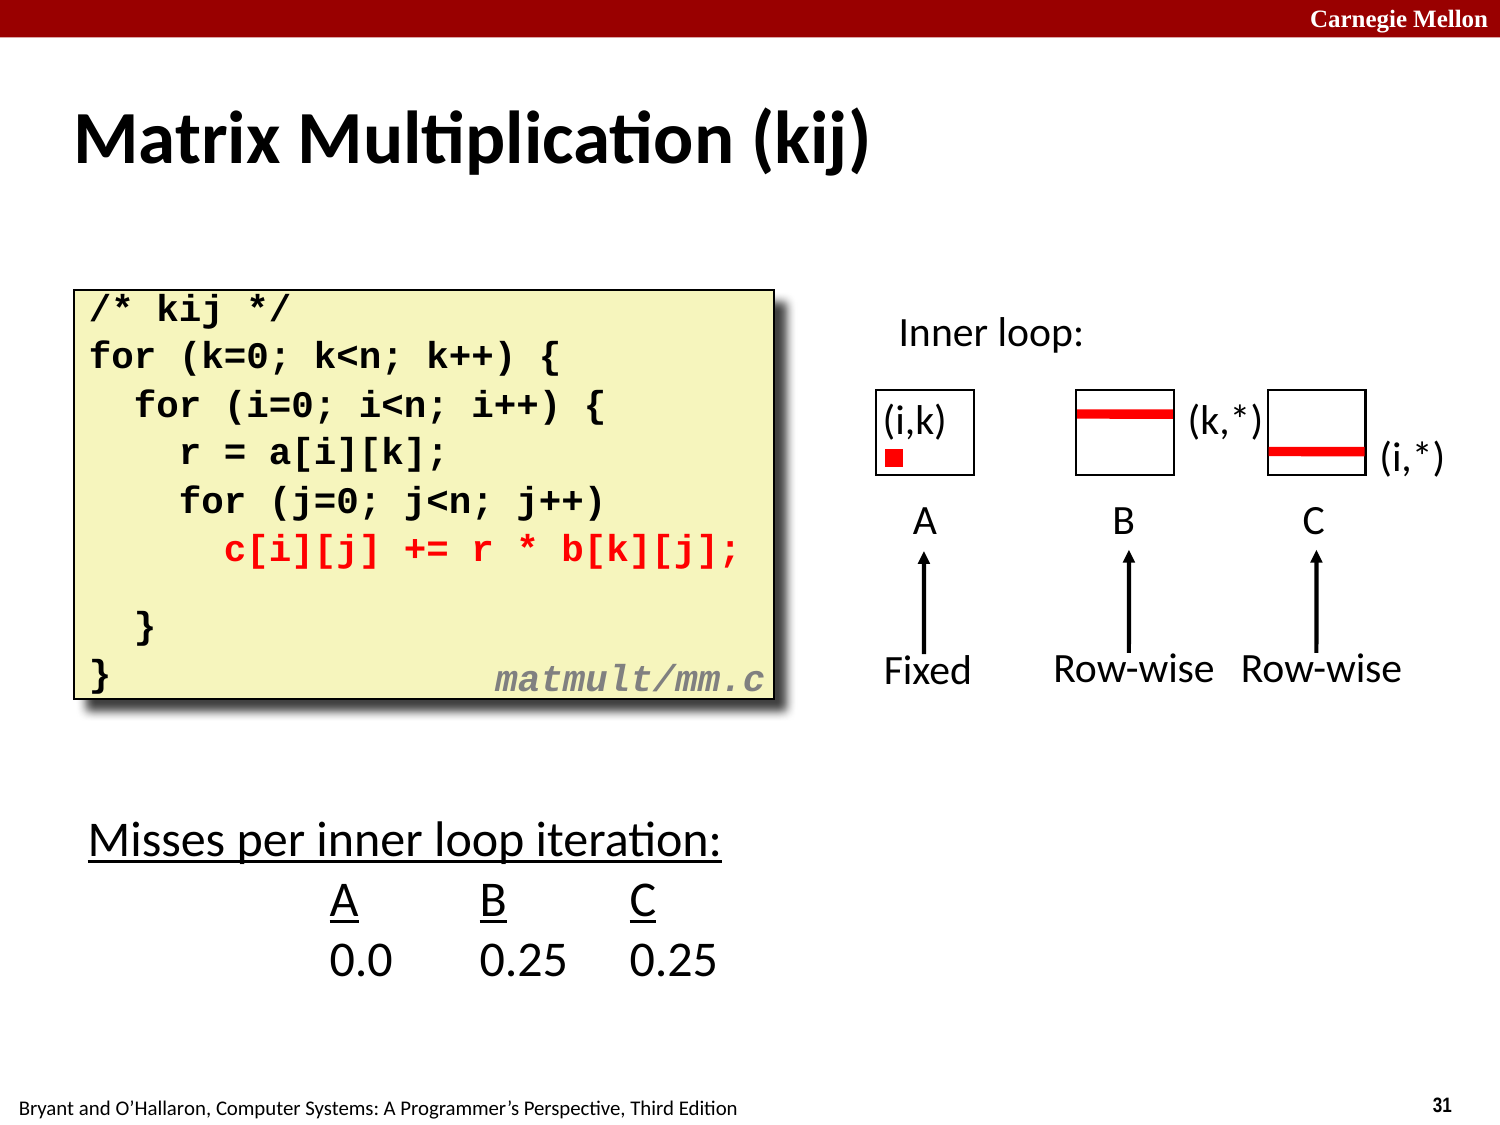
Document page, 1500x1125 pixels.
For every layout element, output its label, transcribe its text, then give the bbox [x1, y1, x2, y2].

text_box Fixed [868, 635, 988, 700]
text_box [1075, 390, 1174, 476]
text_box B [1097, 485, 1151, 550]
title Matrix Multiplication (kij) [58, 71, 1305, 197]
text_box [917, 551, 931, 655]
text_box Row-wise [1038, 633, 1225, 699]
text_box [1122, 549, 1136, 653]
text_box (i,k) [867, 385, 963, 450]
text_box [1267, 390, 1366, 476]
text_box (k,*) [1172, 385, 1279, 450]
text_box /* kij */ for (k=0; k<n; k++) { for (i=0; i<n; i++) { r = a[i][k]; for (j=0; j<n; j++) c[i][j] += r * b[k][j]; } } [74, 290, 774, 700]
text_box Row-wise [1225, 633, 1418, 699]
text_box [1310, 549, 1323, 653]
text_box A [898, 485, 953, 550]
text_box (i,*) [1364, 422, 1461, 488]
text_box Misses per inner loop iteration: A B C 0.0 0.25 0.25 [72, 798, 888, 1000]
text_box Inner loop: [883, 297, 1100, 363]
text_box matmult/mm.c [480, 649, 781, 708]
text_box C [1287, 485, 1340, 550]
text_box [875, 390, 974, 476]
text_box [889, 453, 898, 462]
